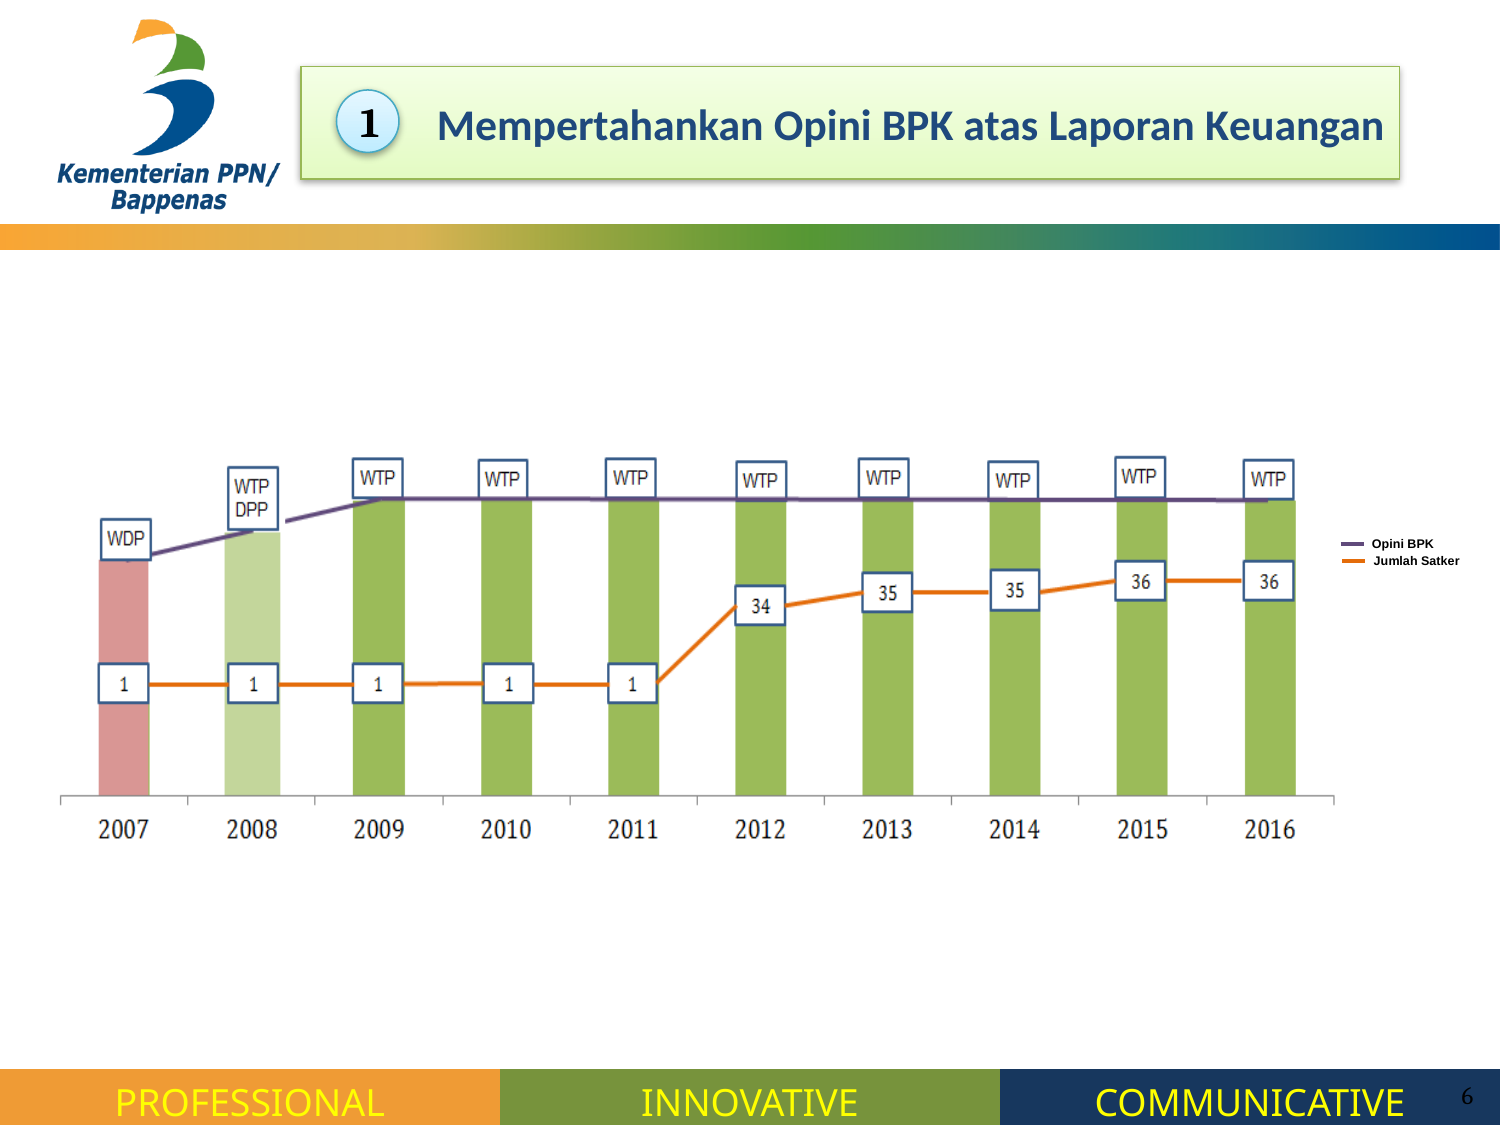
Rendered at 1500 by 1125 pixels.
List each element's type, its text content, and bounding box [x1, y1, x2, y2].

text_box 1 [335, 89, 400, 154]
picture [0, 0, 1358, 250]
title Mempertahankan Opini BPK atas Laporan Keuangan [300, 66, 1400, 180]
picture [52, 398, 1364, 870]
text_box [1340, 528, 1476, 576]
picture [1405, 224, 1500, 250]
slide_number 6 [1163, 1065, 1489, 1125]
